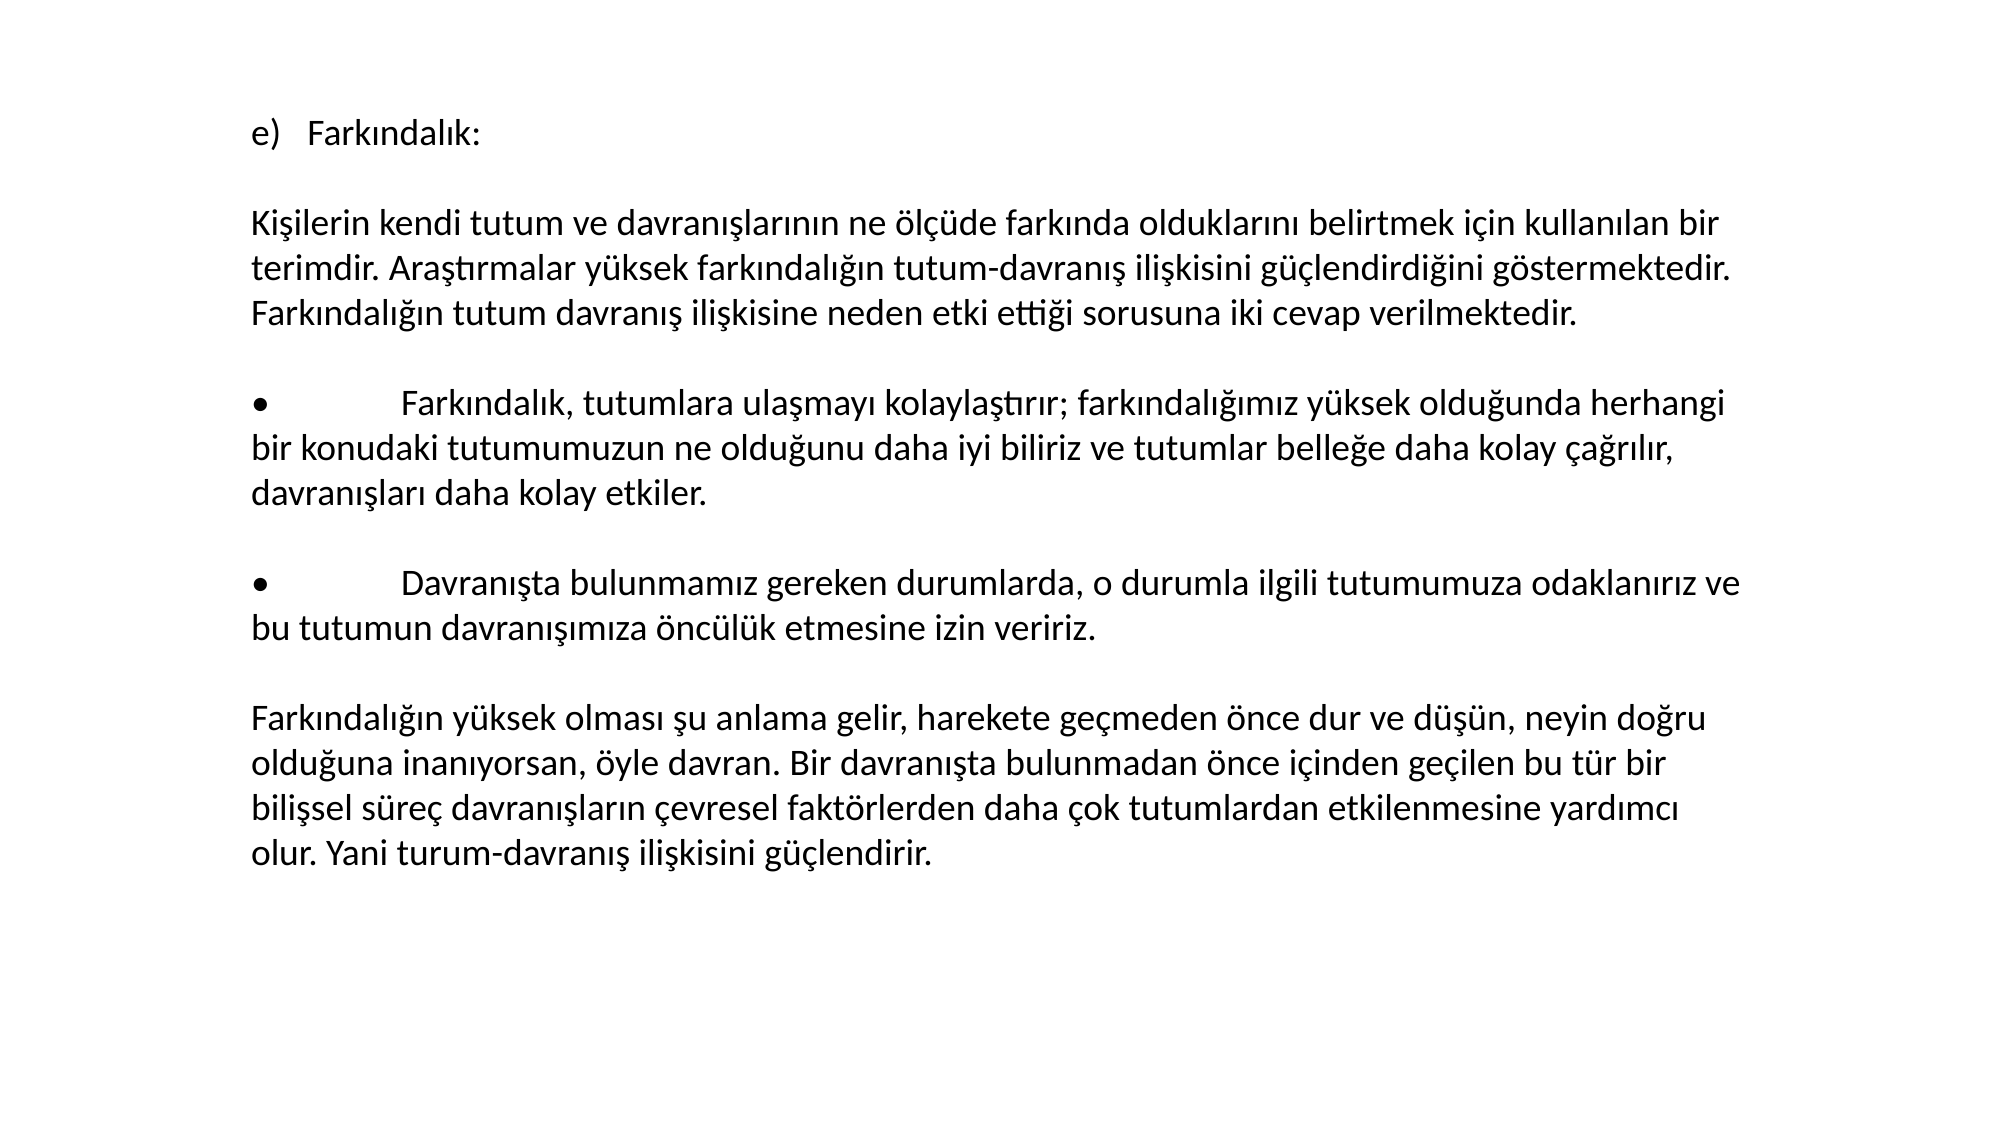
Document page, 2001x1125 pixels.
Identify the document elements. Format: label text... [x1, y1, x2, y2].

text_box Farkındalık: Kişilerin kendi tutum ve davranışlarının ne ölçüde farkında olduklarını belirtmek için kullanılan bir terimdir. Araştırmalar yüksek farkındalığın tutum-davranış ilişkisini güçlendirdiğini göstermektedir. Farkındalığın tutum davranış ilişkisine neden etki ettiği sorusuna iki cevap verilmektedir. • Farkındalık, tutumlara ulaşmayı kolaylaştırır; farkındalığımız yüksek olduğunda herhangi bir konudaki tutumumuzun ne olduğunu daha iyi biliriz ve tutumlar belleğe daha kolay çağrılır, davranışları daha kolay etkiler. • Davranışta bulunmamız gereken durumlarda, o durumla ilgili tutumumuza odaklanırız ve bu tutumun davranışımıza öncülük etmesine izin veririz. Farkındalığın yüksek olması şu anlama gelir, harekete geçmeden önce dur ve düşün, neyin doğru olduğuna inanıyorsan, öyle davran. Bir davranışta bulunmadan önce içinden geçilen bu tür bir bilişsel süreç davranışların çevresel faktörlerden daha çok tutumlardan etkilenmesine yardımcı olur. Yani turum-davranış ilişkisini güçlendirir. [236, 100, 1769, 881]
